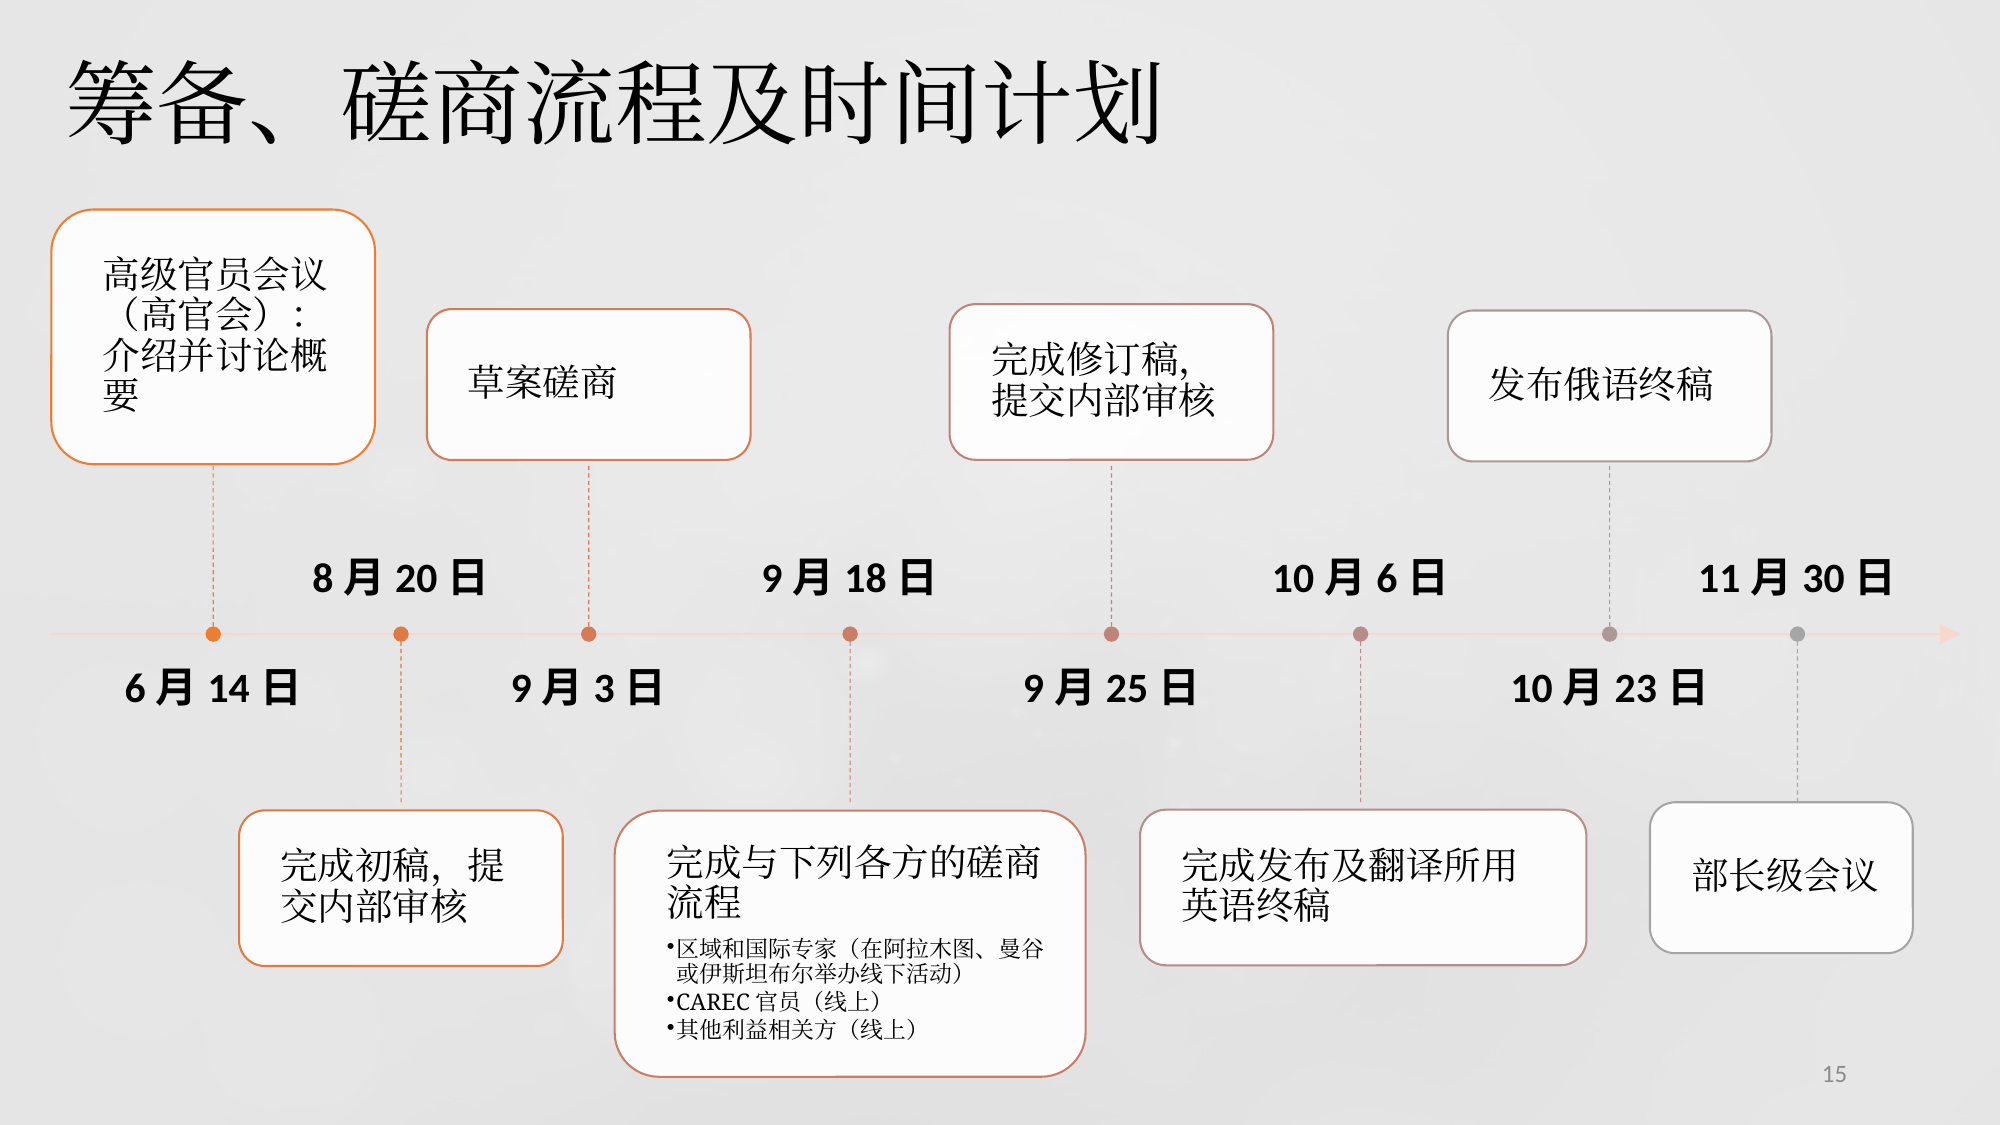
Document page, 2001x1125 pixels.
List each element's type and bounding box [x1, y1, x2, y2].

picture [0, 0, 2000, 1125]
list [49, 191, 1961, 1077]
